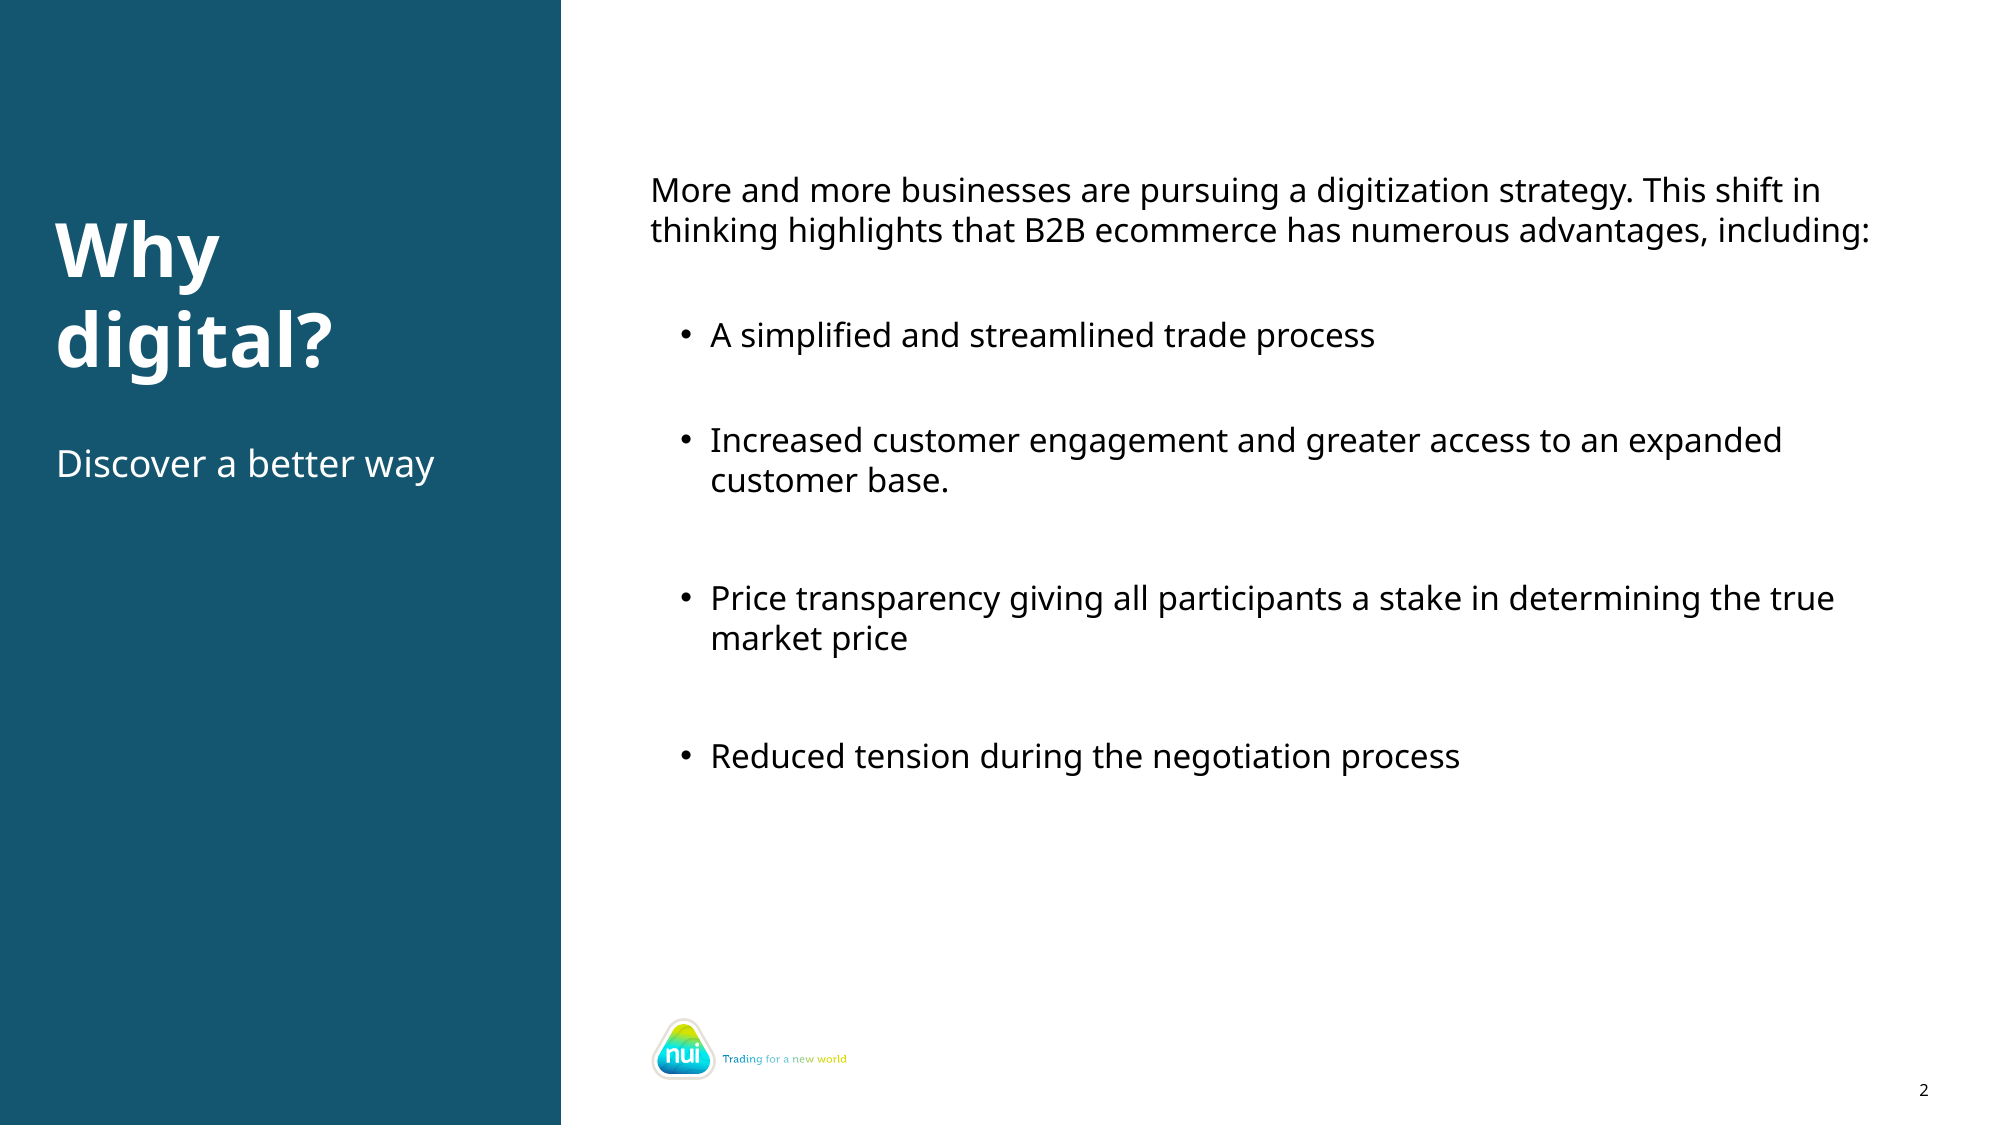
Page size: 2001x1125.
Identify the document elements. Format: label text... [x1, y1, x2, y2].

title Why digital? [55, 201, 505, 384]
list Discover a better way [55, 439, 505, 485]
picture [650, 1016, 850, 1082]
list More and more businesses are pursuing a digitization strategy. This shift in thinking highlights that B2B ecommerce has numerous advantages, including: A simplified and streamlined trade process Increased customer engagement and greater access to an expanded customer base. Price transparency giving all participants a stake in determining the true market price Reduced tension during the negotiation process [650, 169, 1876, 756]
